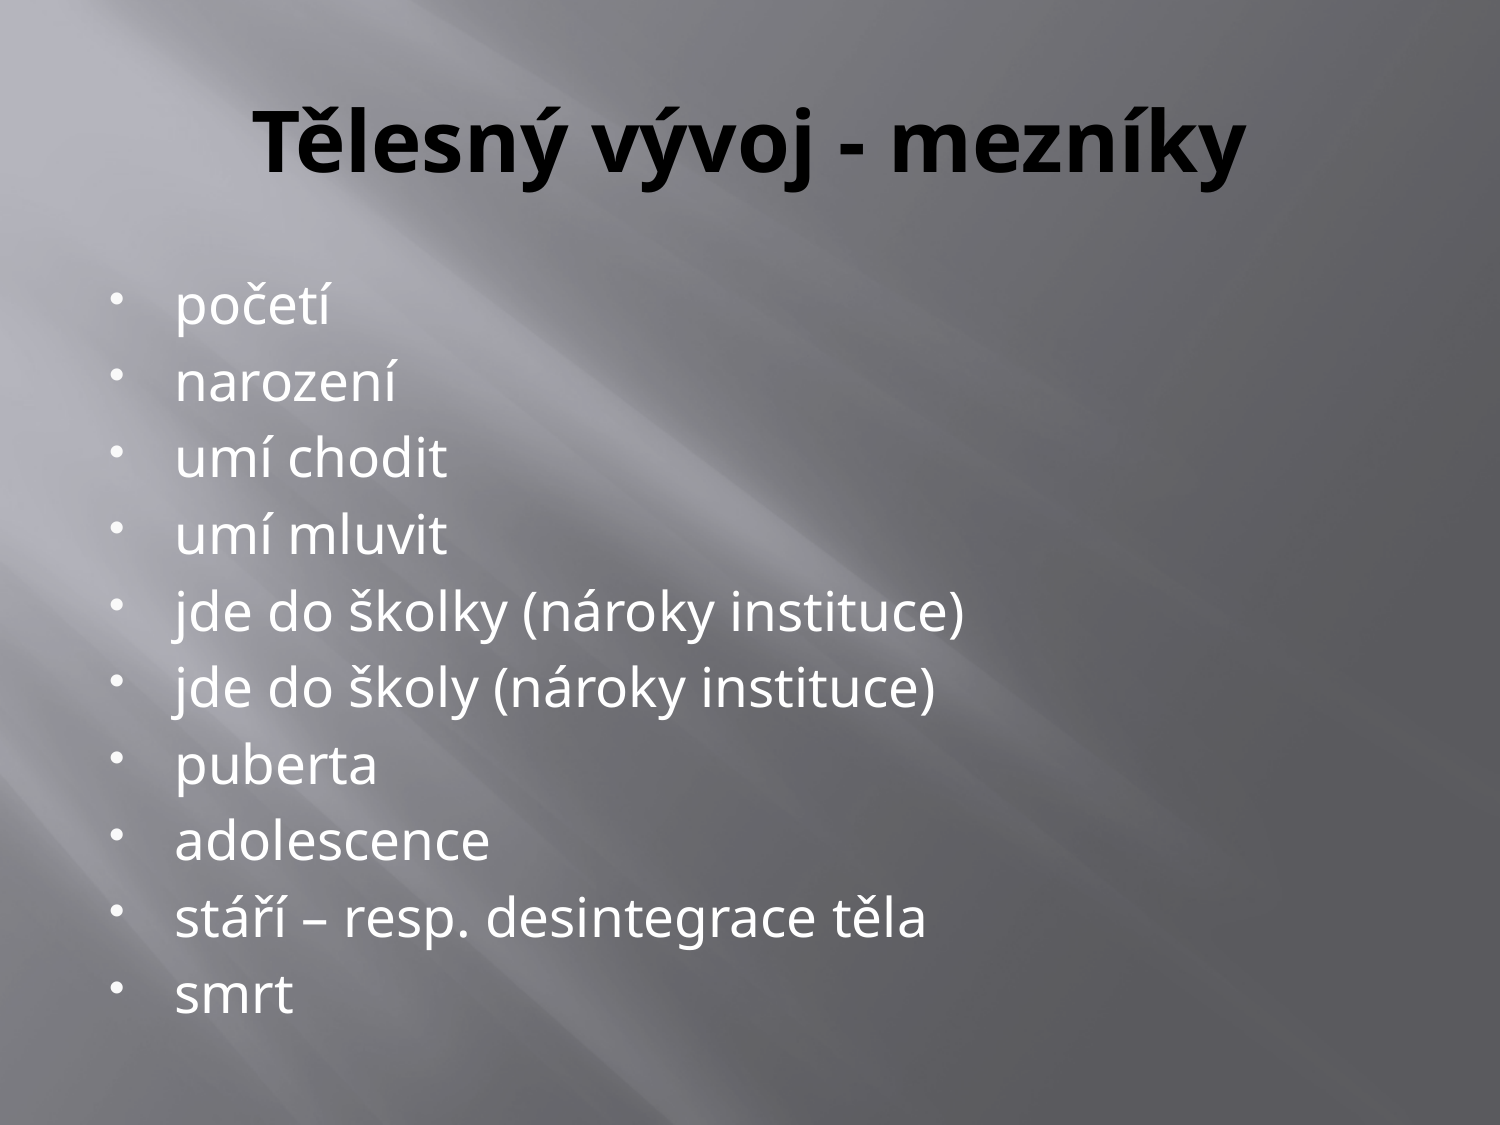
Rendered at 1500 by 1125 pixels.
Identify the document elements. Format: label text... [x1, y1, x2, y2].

title Tělesný vývoj - mezníky [75, 45, 1425, 233]
list početí narození umí chodit umí mluvit jde do školky (nároky instituce) jde do školy (nároky instituce) puberta adolescence stáří – resp. desintegrace těla smrt [75, 262, 1425, 1035]
